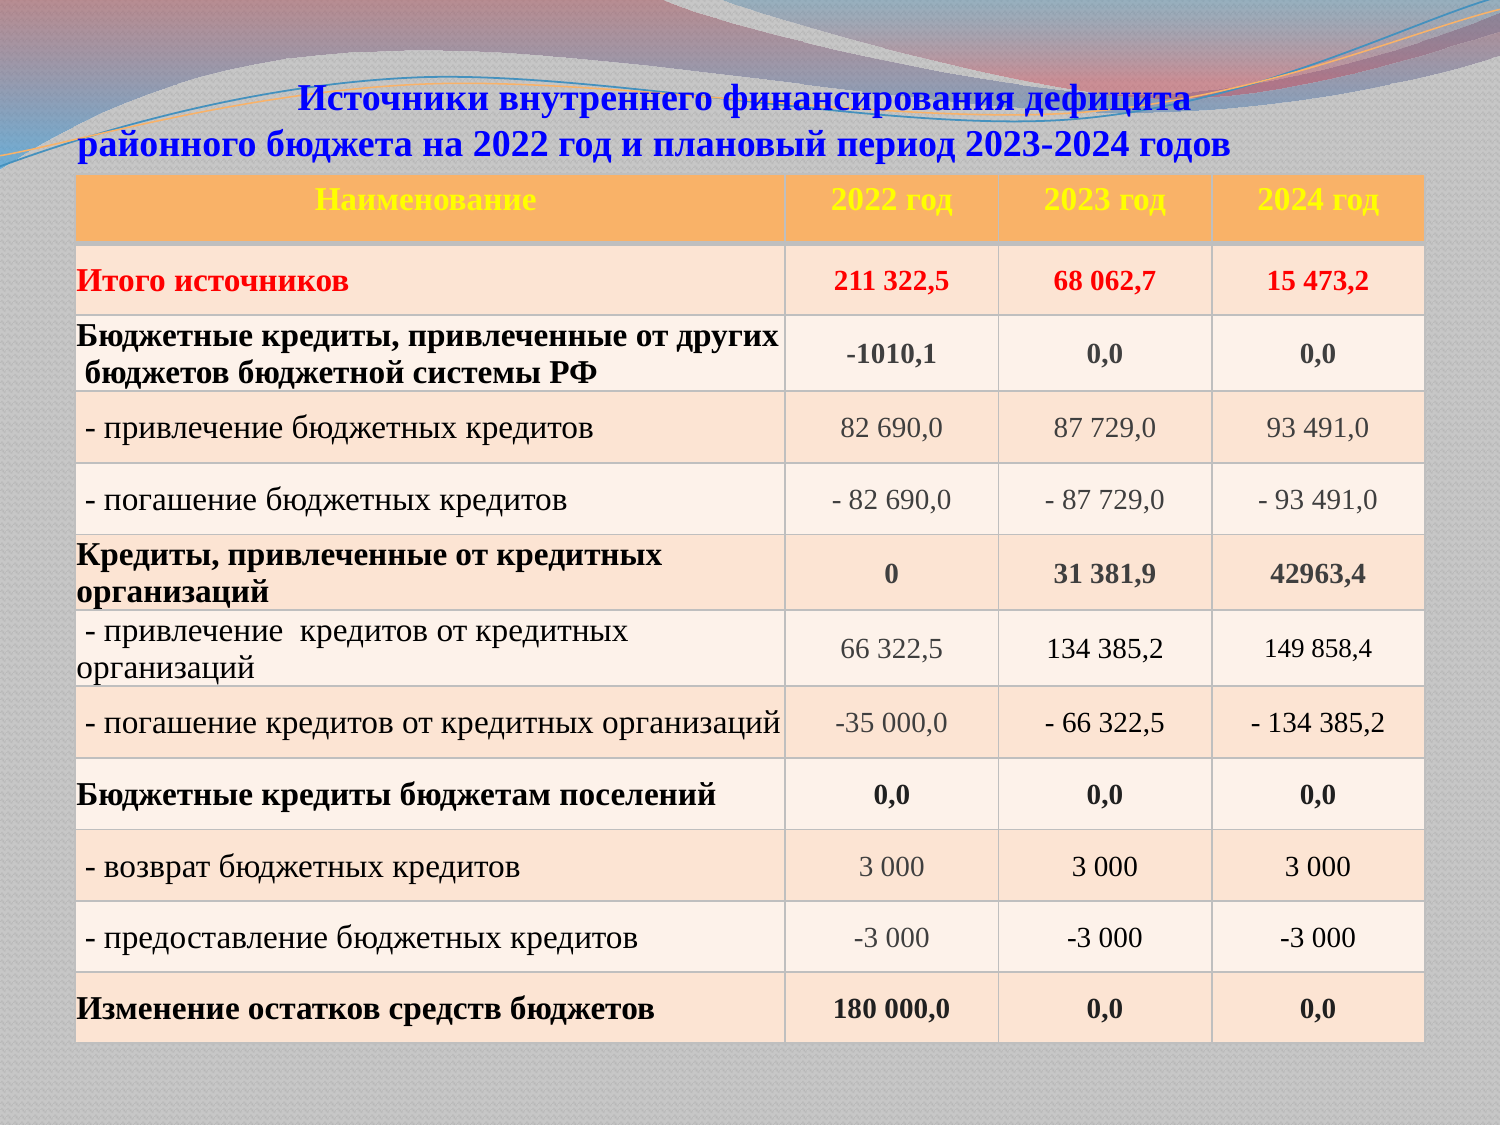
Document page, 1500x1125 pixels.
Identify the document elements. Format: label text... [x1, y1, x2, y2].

table_cell -3 000 [786, 902, 998, 971]
table_cell -3 000 [999, 902, 1211, 971]
table_cell 0,0 [1213, 973, 1424, 1042]
table_cell - погашение бюджетных кредитов [76, 464, 784, 534]
table_cell Кредиты, привлеченные от кредитных организаций [76, 535, 784, 609]
table_header 2024 год [1213, 175, 1424, 241]
table_cell Изменение остатков средств бюджетов [76, 973, 784, 1042]
table_header 2023 год [999, 175, 1211, 241]
table_cell 3 000 [1213, 830, 1424, 900]
table_cell 42963,4 [1213, 535, 1424, 609]
table_cell - привлечение кредитов от кредитных организаций [76, 611, 784, 685]
table_cell 66 322,5 [786, 611, 998, 685]
table_cell - 82 690,0 [786, 464, 998, 534]
table_cell - погашение кредитов от кредитных организаций [76, 687, 784, 757]
table_header 2022 год [786, 175, 998, 241]
table_cell 0,0 [786, 759, 998, 829]
table_cell 180 000,0 [786, 973, 998, 1042]
table_cell 0,0 [999, 316, 1211, 390]
table_cell 68 062,7 [999, 246, 1211, 314]
table_cell - предоставление бюджетных кредитов [76, 902, 784, 971]
table_cell -3 000 [1213, 902, 1424, 971]
table_cell - 66 322,5 [999, 687, 1211, 757]
table_cell 93 491,0 [1213, 392, 1424, 462]
table_cell - 87 729,0 [999, 464, 1211, 534]
table_cell - возврат бюджетных кредитов [76, 830, 784, 900]
table_cell 3 000 [999, 830, 1211, 900]
table_cell 0,0 [999, 759, 1211, 829]
title Источники внутреннего финансирования дефицита районного бюджета на 2022 год и плановый период 2023-2024 годов [75, 35, 1425, 164]
table_cell Итого источников [76, 246, 784, 314]
table_cell Бюджетные кредиты, привлеченные от других бюджетов бюджетной системы РФ [76, 316, 784, 390]
table_cell -1010,1 [786, 316, 998, 390]
table_cell 82 690,0 [786, 392, 998, 462]
table_cell 0,0 [999, 973, 1211, 1042]
table_cell 87 729,0 [999, 392, 1211, 462]
table_cell 0,0 [1213, 316, 1424, 390]
table_cell 134 385,2 [999, 611, 1211, 685]
table_cell 0,0 [1213, 759, 1424, 829]
table_cell - 134 385,2 [1213, 687, 1424, 757]
table_cell - привлечение бюджетных кредитов [76, 392, 784, 462]
table_cell 0 [786, 535, 998, 609]
table_cell 15 473,2 [1213, 246, 1424, 314]
table_cell -35 000,0 [786, 687, 998, 757]
table_cell 211 322,5 [786, 246, 998, 314]
table_header Наименование [76, 175, 784, 241]
table_cell - 93 491,0 [1213, 464, 1424, 534]
table_cell Бюджетные кредиты бюджетам поселений [76, 759, 784, 829]
table_cell 31 381,9 [999, 535, 1211, 609]
table_cell 149 858,4 [1213, 611, 1424, 685]
table_cell 3 000 [786, 830, 998, 900]
